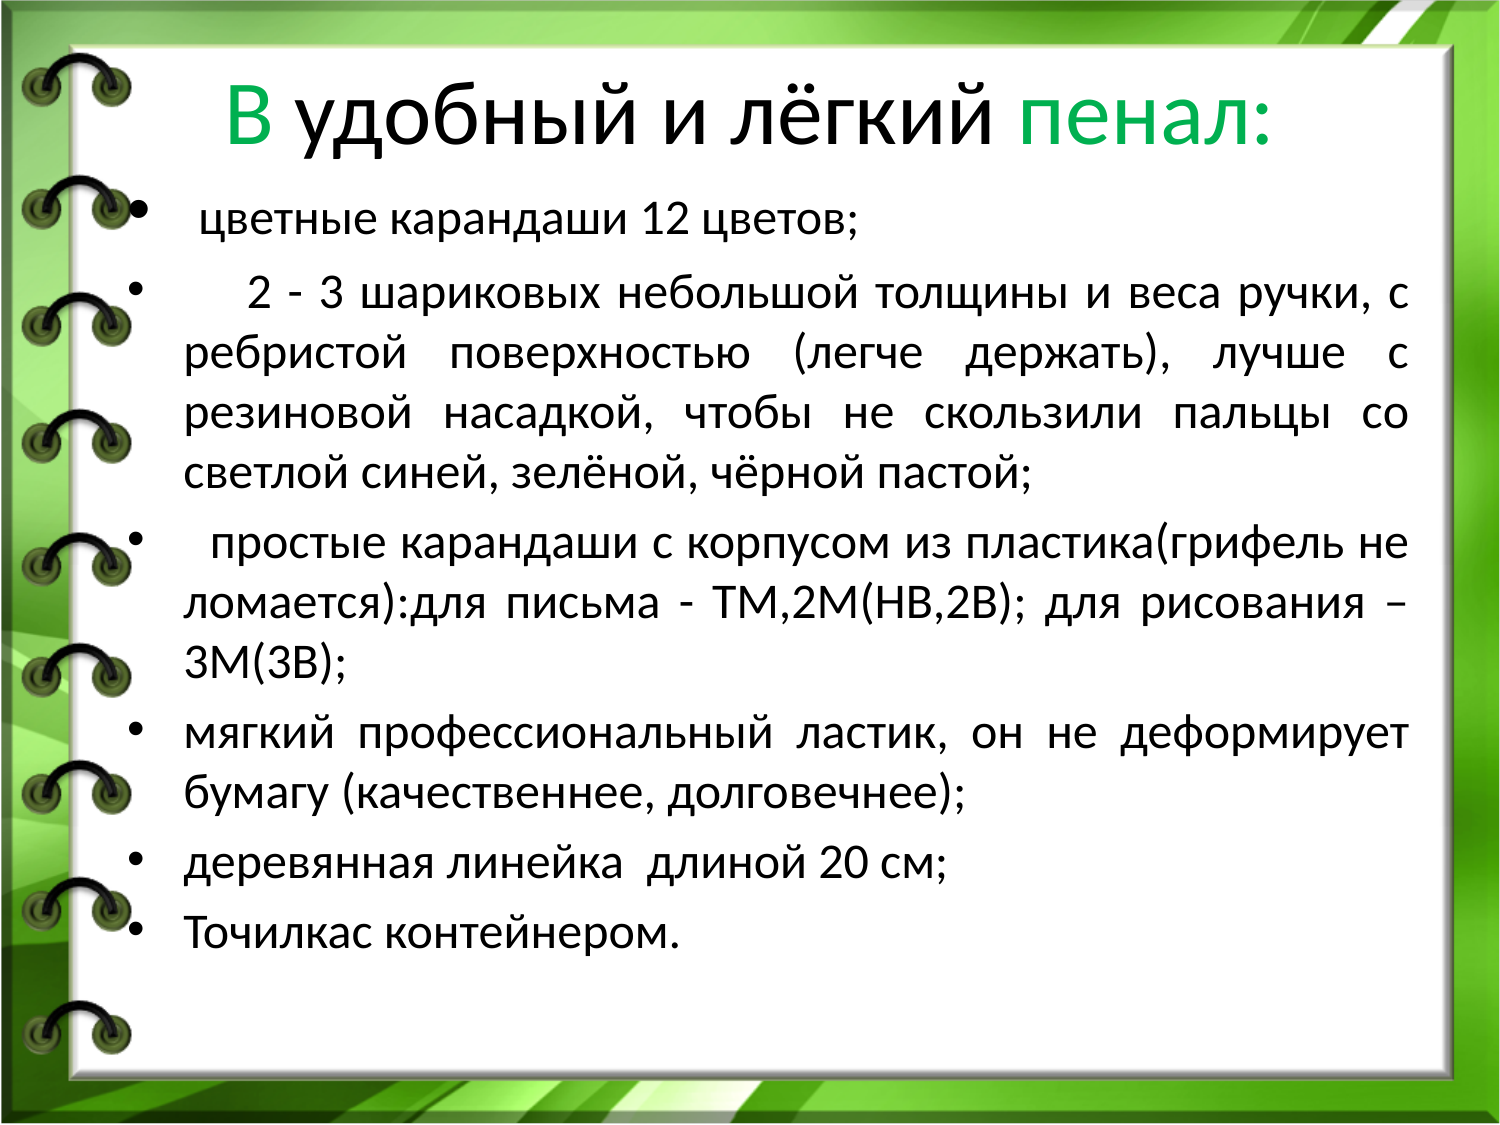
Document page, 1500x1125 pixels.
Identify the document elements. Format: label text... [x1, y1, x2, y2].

picture [0, 0, 1500, 1125]
list цветные карандаши 12 цветов; 2 - 3 шариковых небольшой толщины и веса ручки, с ребристой поверхностью (легче держать), лучше с резиновой насадкой, чтобы не скользили пальцы со светлой синей, зелёной, чёрной пастой; простые карандаши с корпусом из пластика(грифель не ломается):для письма - ТМ,2М(НВ,2В); для рисования – 3М(3В); мягкий профессиональный ластик, он не деформирует бумагу (качественнее, долговечнее); деревянная линейка длиной 20 см; Точилкас контейнером. [111, 160, 1426, 1006]
title В удобный и лёгкий пенал: [74, 30, 1426, 185]
